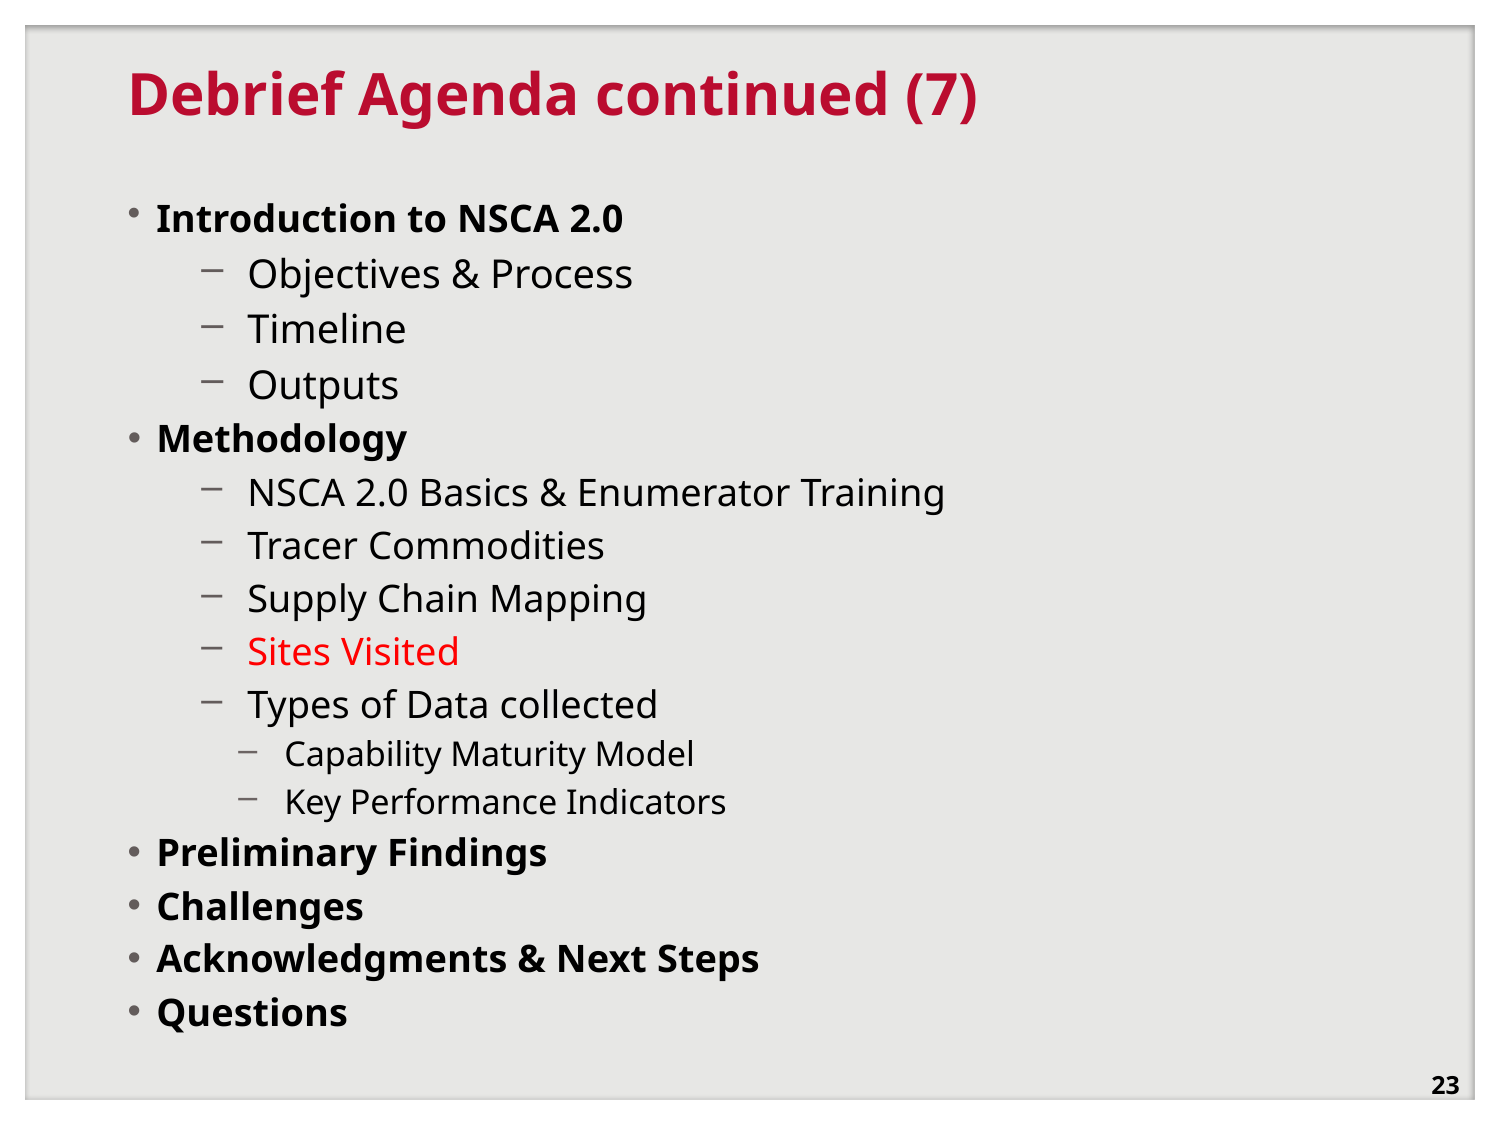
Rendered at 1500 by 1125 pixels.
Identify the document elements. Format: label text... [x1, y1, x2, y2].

title Debrief Agenda continued (7) [112, 50, 1388, 187]
slide_number 23 [1125, 752, 1475, 1125]
text_box Introduction to NSCA 2.0 Objectives & Process Timeline Outputs Methodology NSCA 2.0 Basics & Enumerator Training Tracer Commodities Supply Chain Mapping Sites Visited Types of Data collected Capability Maturity Model Key Performance Indicators Preliminary Findings Challenges Acknowledgments & Next Steps Questions [112, 187, 1388, 1050]
